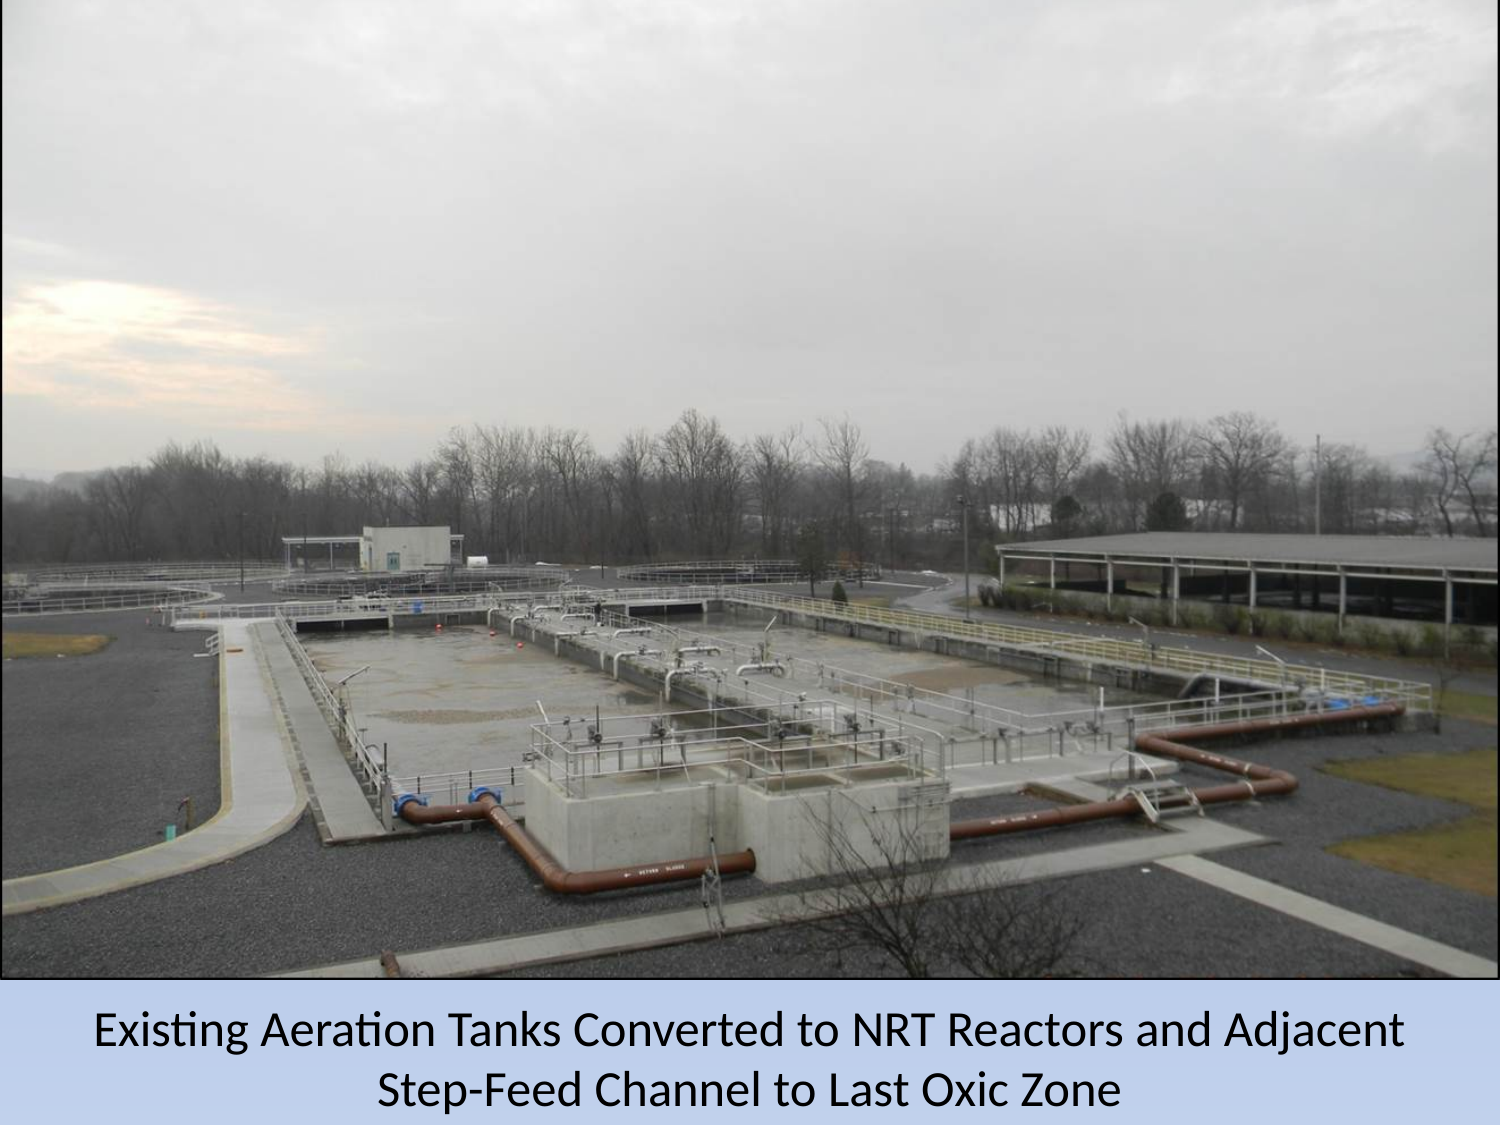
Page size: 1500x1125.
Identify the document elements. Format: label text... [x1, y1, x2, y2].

picture [0, 0, 1500, 981]
title Existing Aeration Tanks Converted to NRT Reactors and Adjacent Step-Feed Channel to Last Oxic Zone [62, 989, 1438, 1125]
